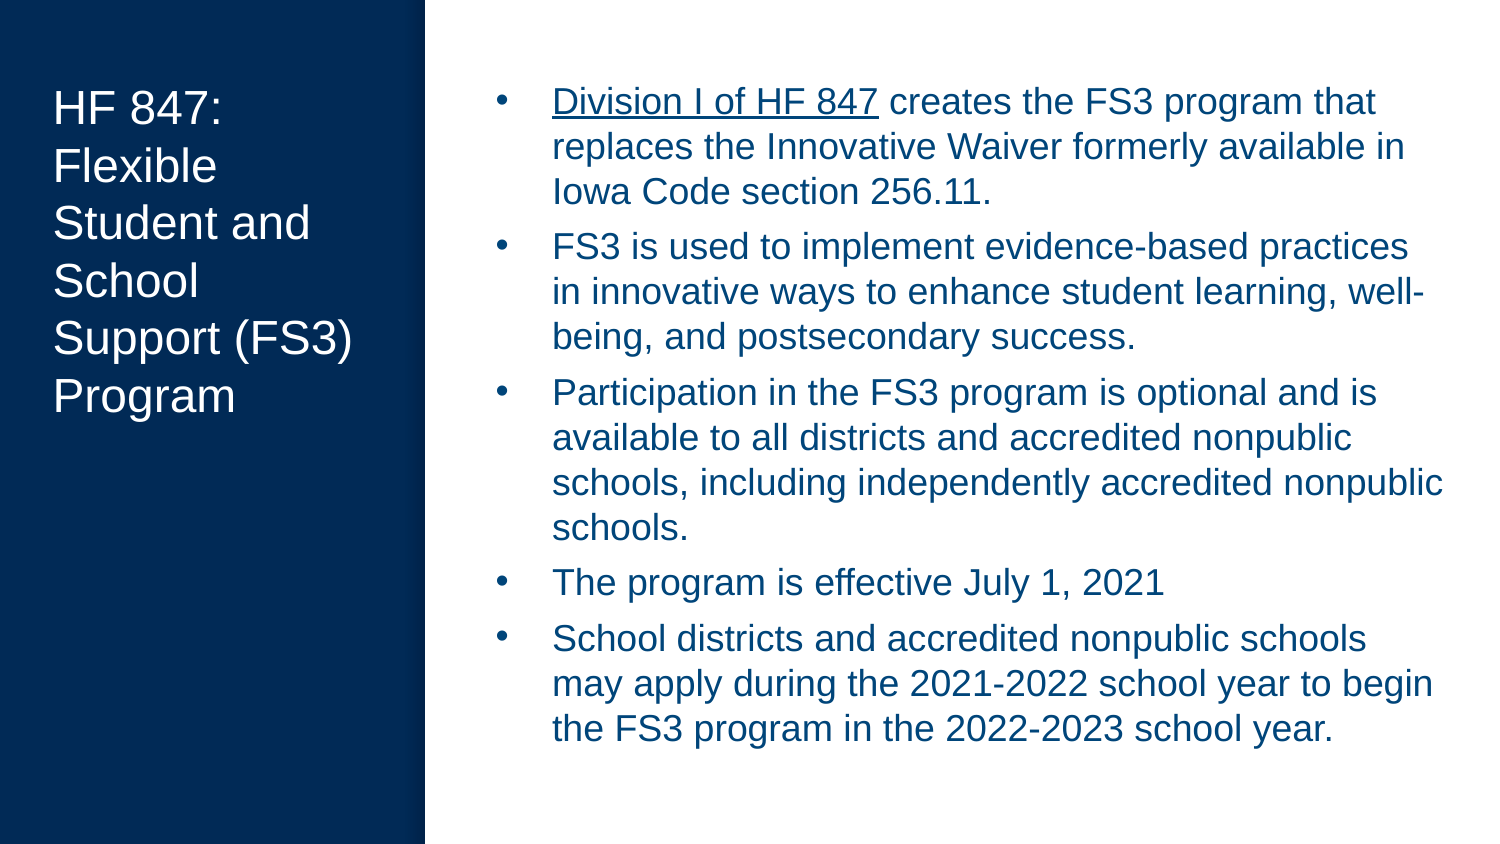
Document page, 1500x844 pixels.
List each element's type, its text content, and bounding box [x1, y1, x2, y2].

list Division I of HF 847 creates the FS3 program that replaces the Innovative Waiver formerly available in Iowa Code section 256.11. FS3 is used to implement evidence-based practices in innovative ways to enhance student learning, well-being, and postsecondary success. Participation in the FS3 program is optional and is available to all districts and accredited nonpublic schools, including independently accredited nonpublic schools. The program is effective July 1, 2021 School districts and accredited nonpublic schools may apply during the 2021-2022 school year to begin the FS3 program in the 2022-2023 school year. [461, 61, 1463, 783]
title HF 847: Flexible Student and School Support (FS3) Program [37, 61, 383, 780]
